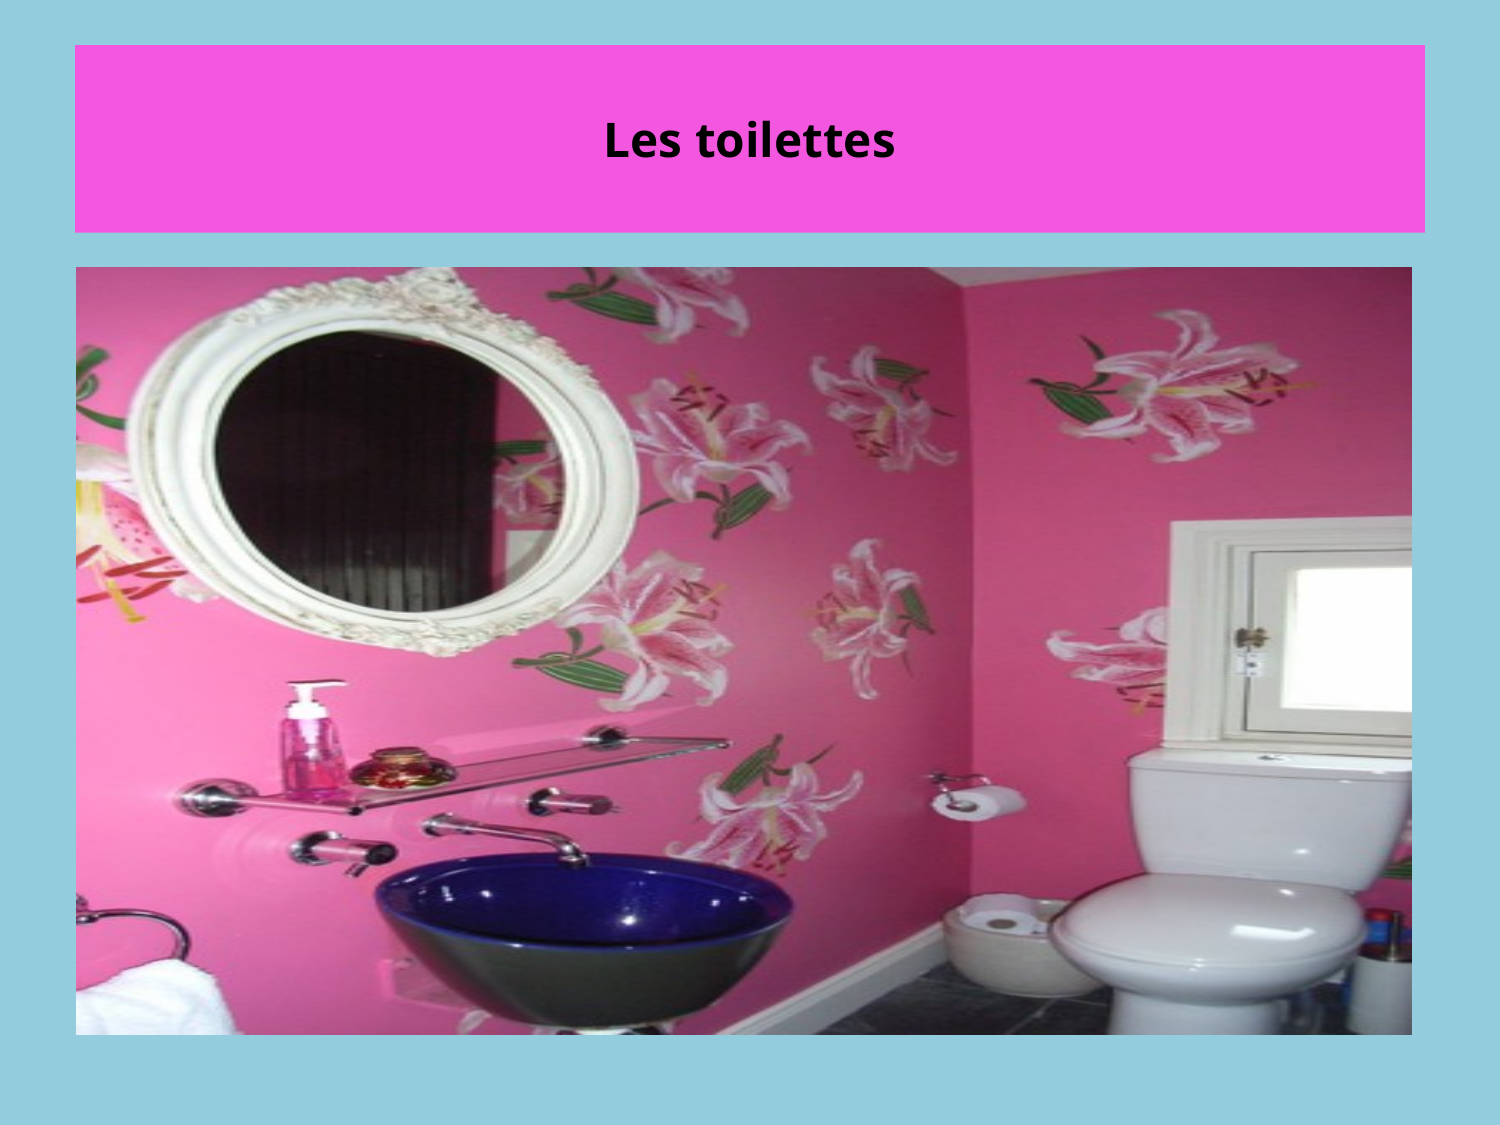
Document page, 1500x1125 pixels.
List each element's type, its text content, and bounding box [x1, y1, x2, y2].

picture [76, 266, 1412, 1036]
title Les toilettes [75, 45, 1425, 233]
